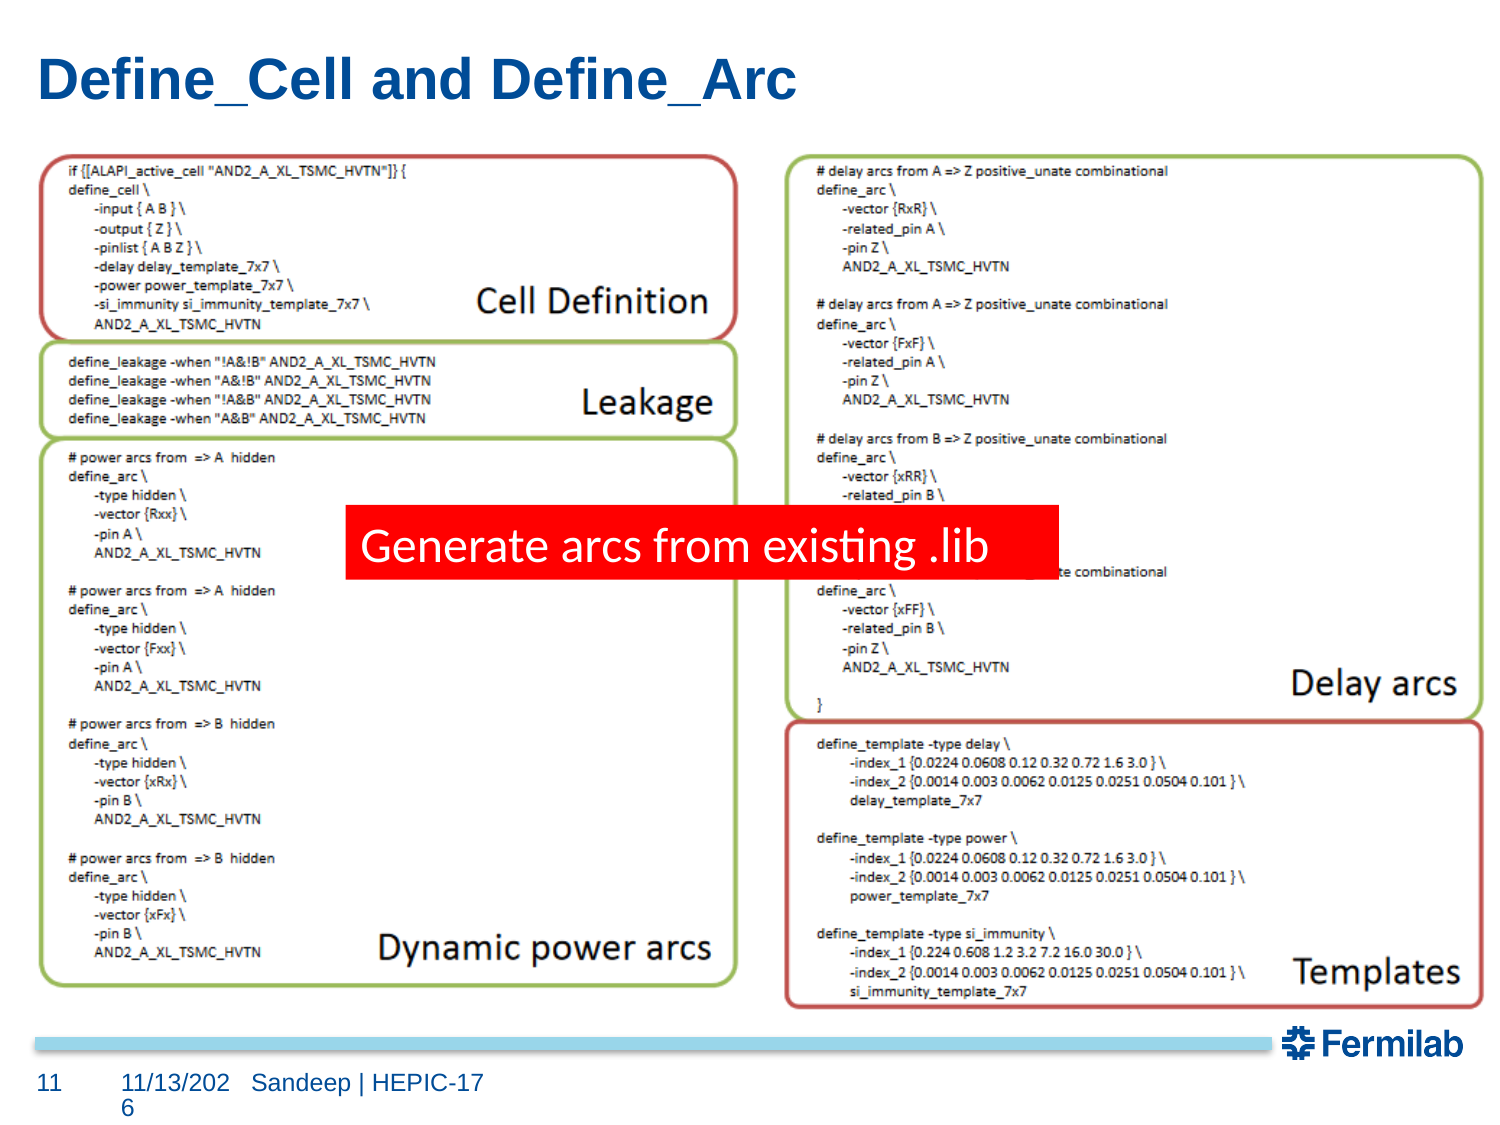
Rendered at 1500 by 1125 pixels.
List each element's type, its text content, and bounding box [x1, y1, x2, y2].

slide_number 11 [36, 1066, 105, 1106]
picture [0, 137, 1500, 1021]
footer Sandeep | HEPIC-17 [251, 1066, 1279, 1107]
title Define_Cell and Define_Arc [37, 41, 1463, 112]
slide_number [120, 1066, 232, 1107]
picture [1282, 1026, 1463, 1060]
